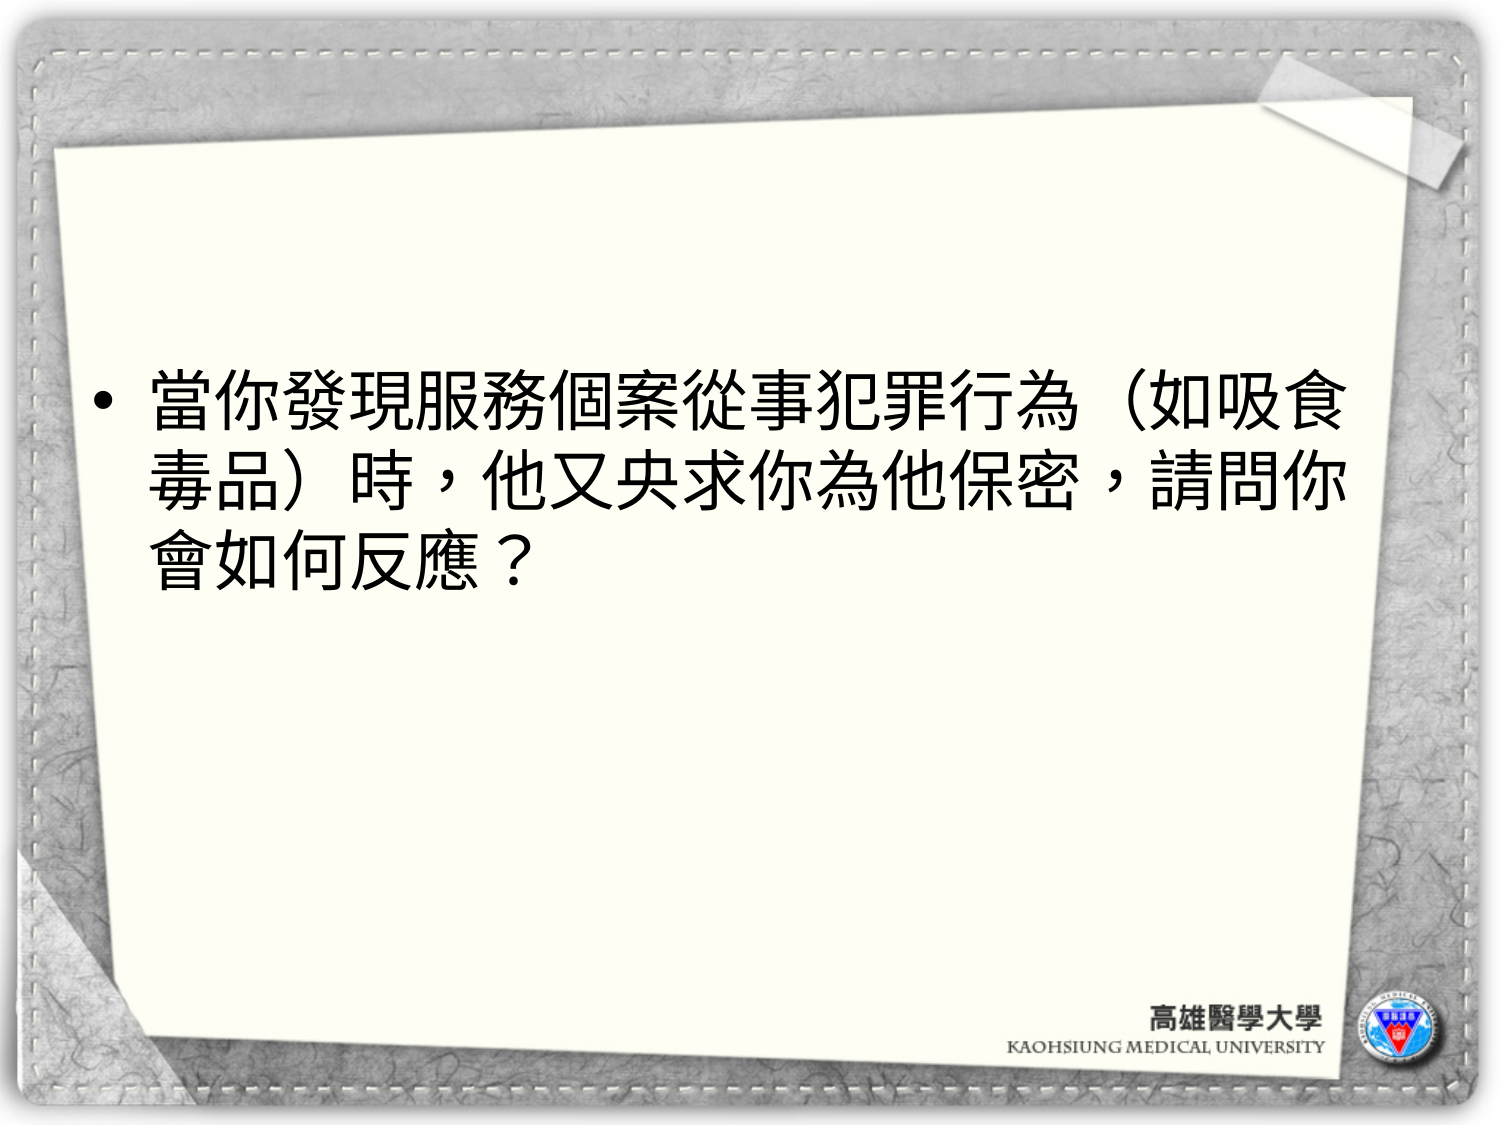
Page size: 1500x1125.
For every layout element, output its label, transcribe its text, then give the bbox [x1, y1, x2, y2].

picture [0, 0, 1500, 1125]
list 當你發現服務個案從事犯罪行為（如吸食毒品）時，他又央求你為他保密，請問你會如何反應？ [76, 351, 1389, 1095]
